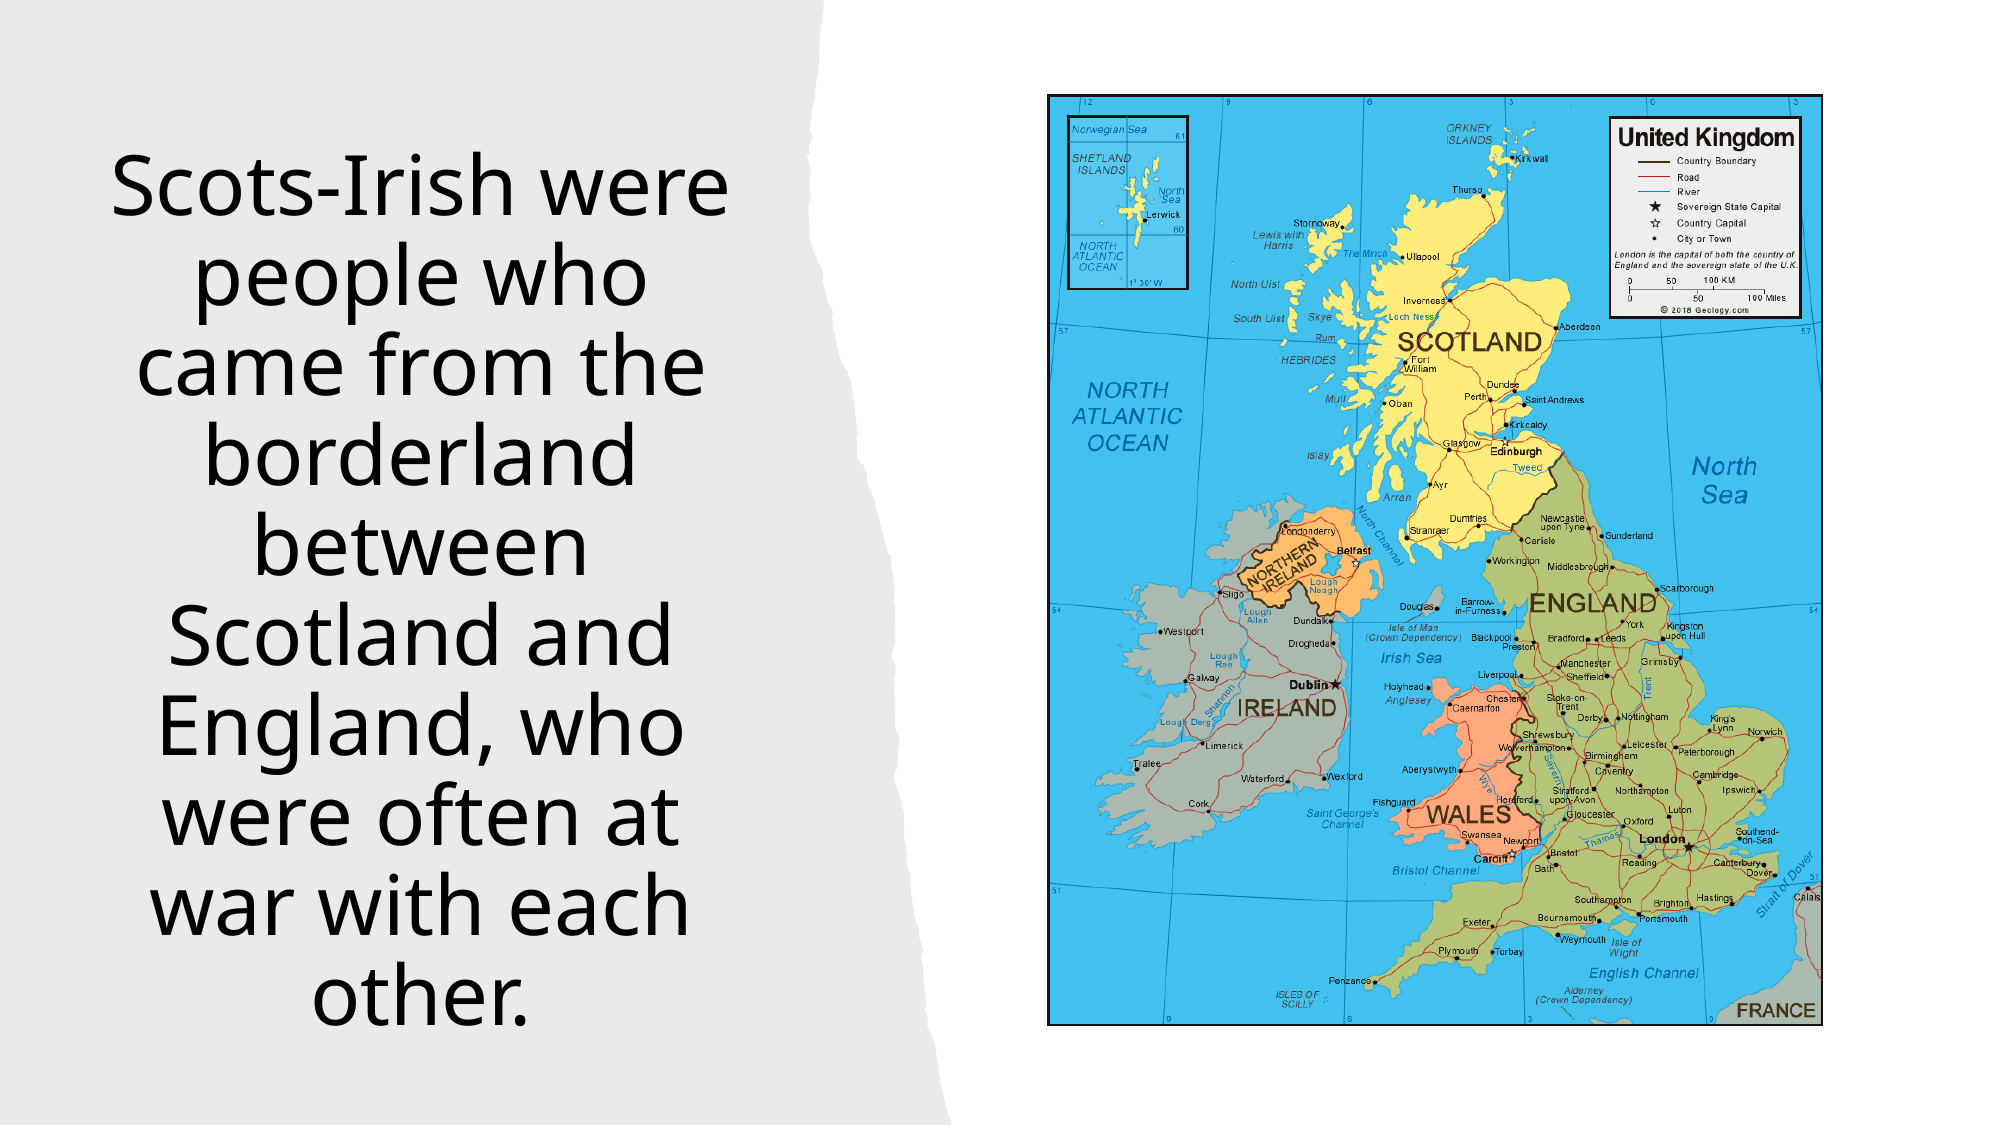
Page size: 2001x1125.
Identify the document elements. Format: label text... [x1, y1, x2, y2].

text_box [810, 0, 2000, 1125]
picture [1047, 94, 1824, 1026]
text_box Scots-Irish were people who came from the borderland between Scotland and England, who were often at war with each other. [62, 0, 781, 1051]
text_box [0, 0, 954, 1125]
